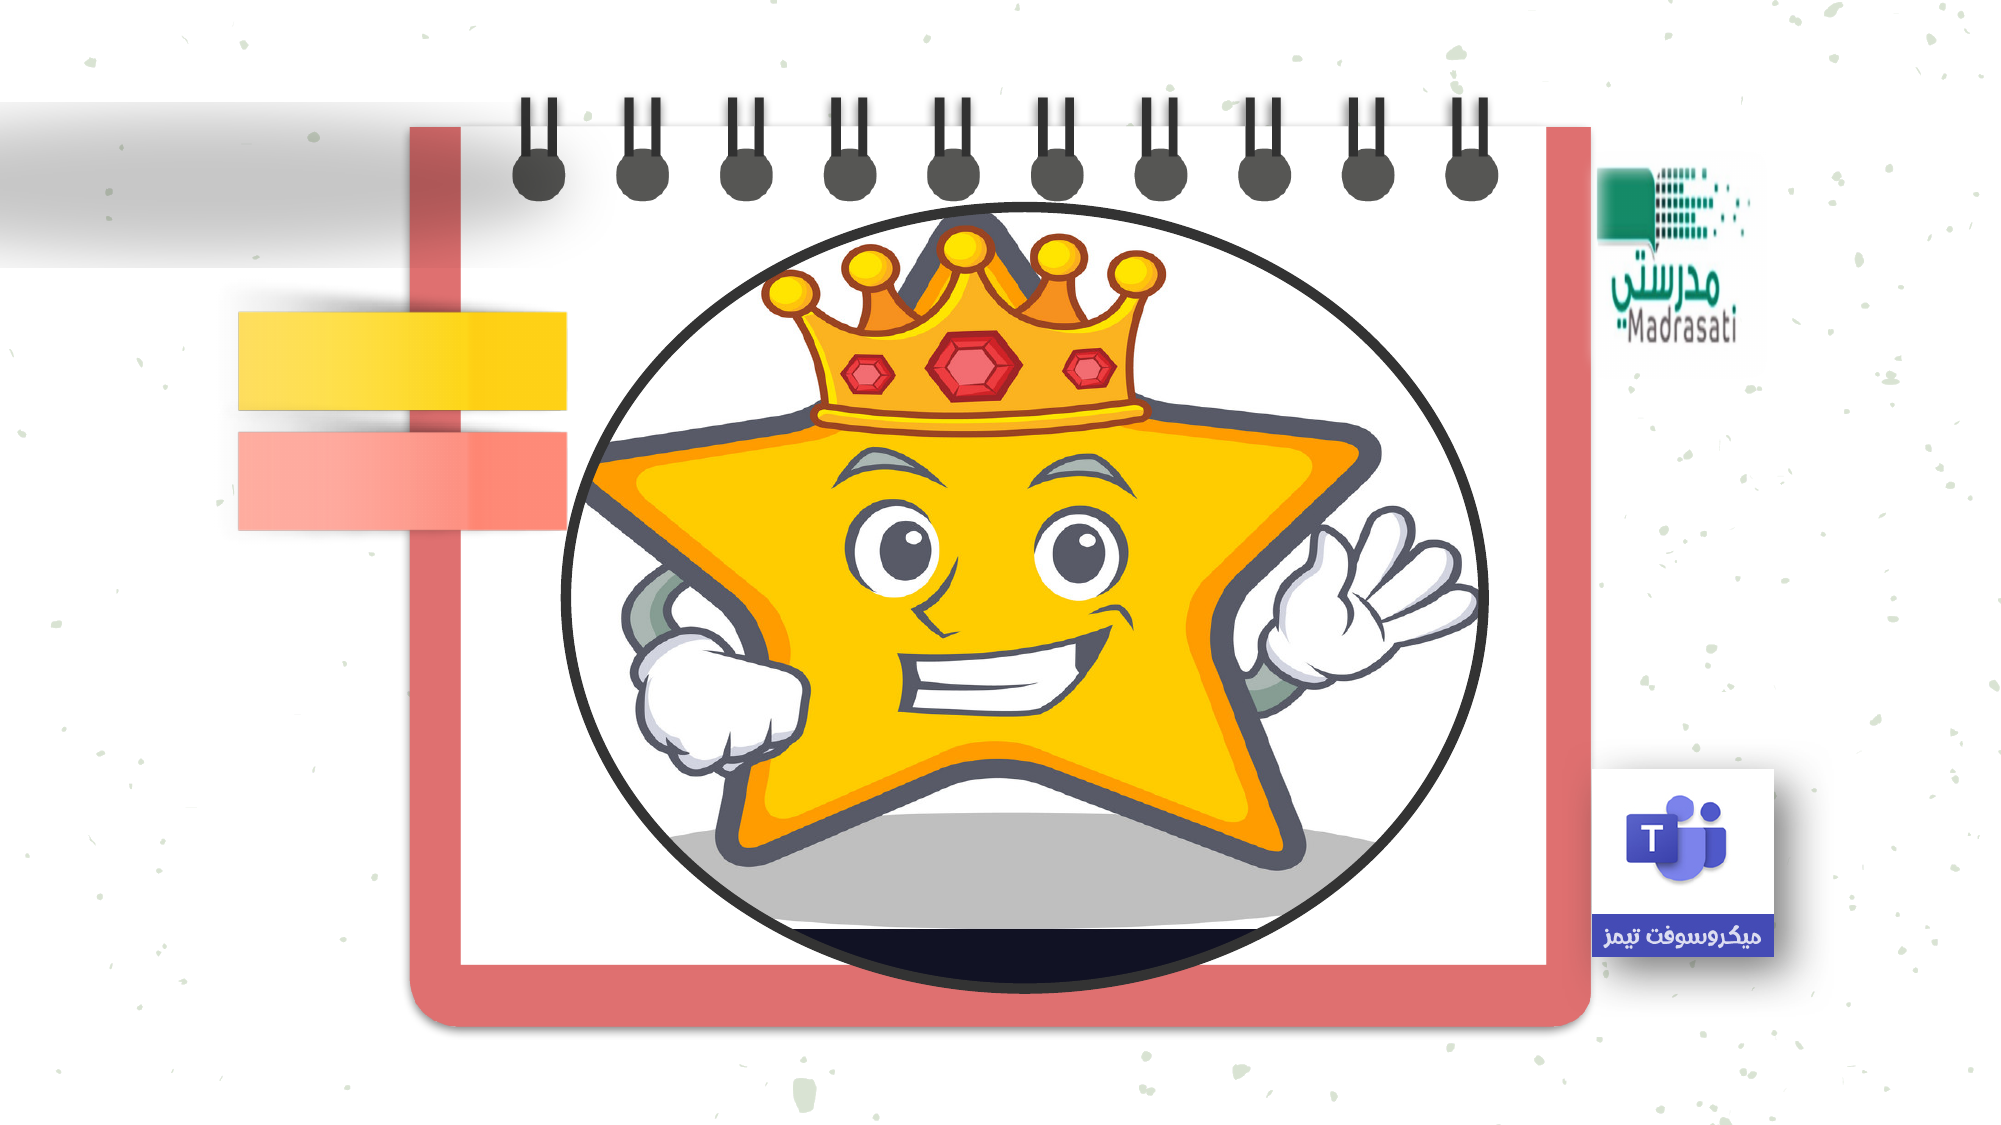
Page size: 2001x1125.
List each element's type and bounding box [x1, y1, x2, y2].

picture [182, 97, 1774, 1027]
